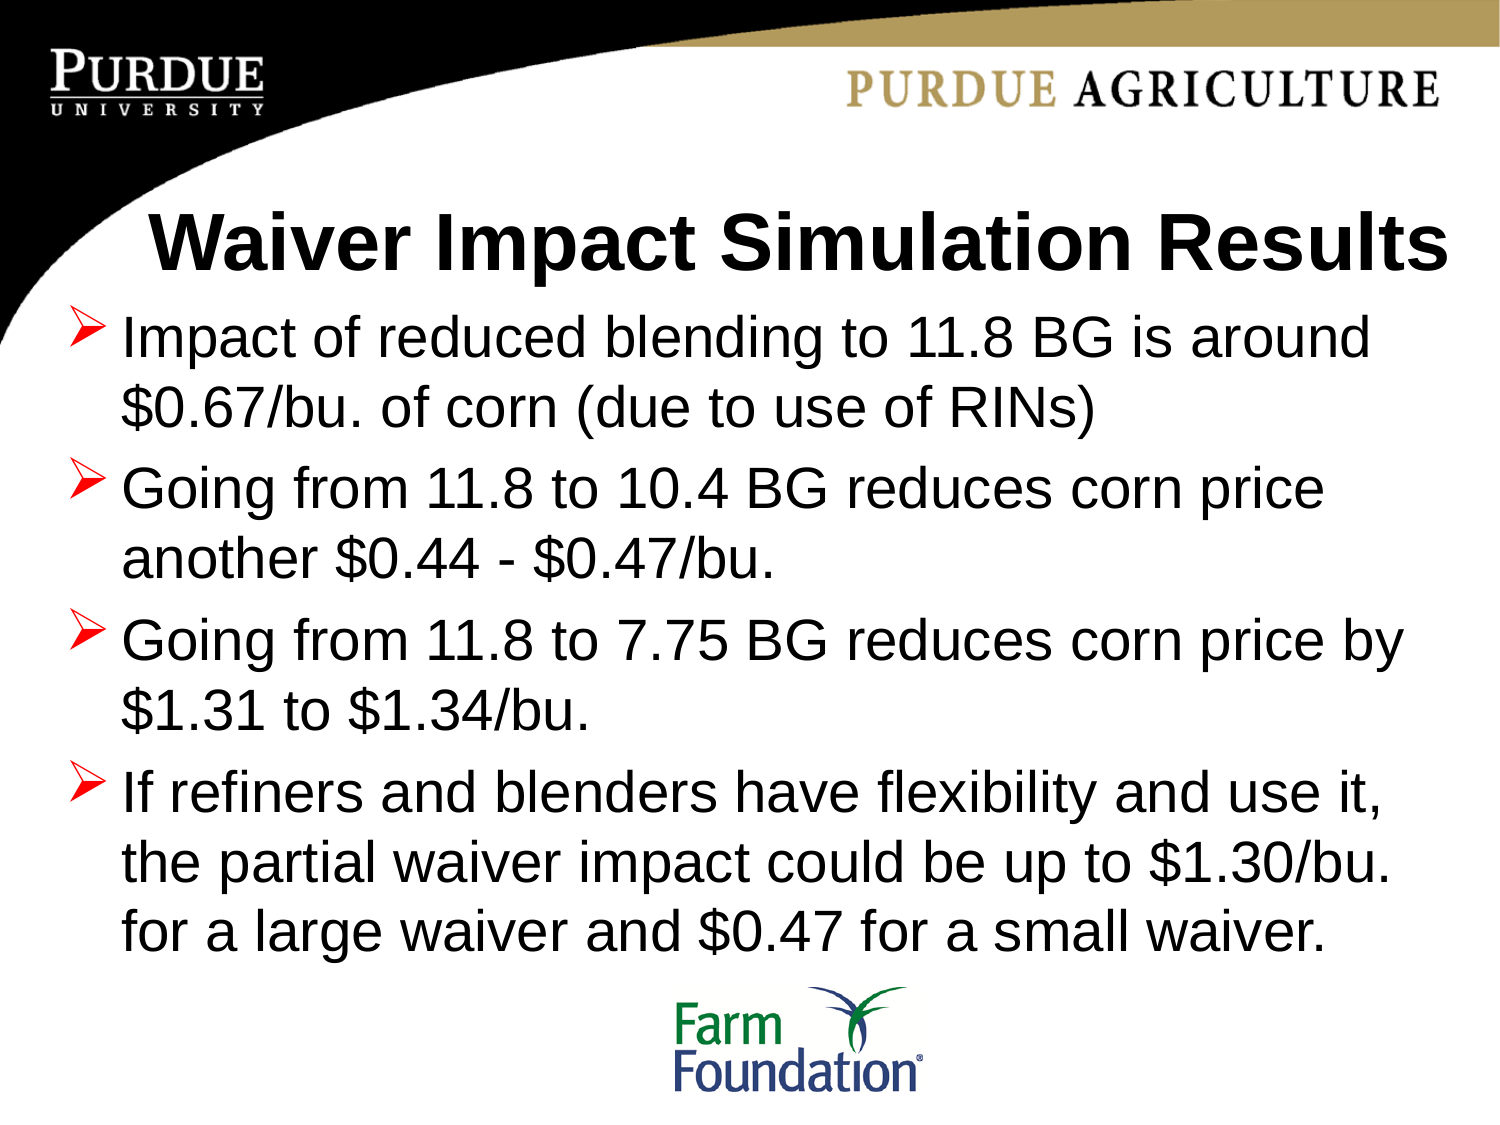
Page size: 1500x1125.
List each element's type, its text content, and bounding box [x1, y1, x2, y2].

list Impact of reduced blending to 11.8 BG is around $0.67/bu. of corn (due to use of RINs) Going from 11.8 to 10.4 BG reduces corn price another $0.44 - $0.47/bu. Going from 11.8 to 7.75 BG reduces corn price by $1.31 to $1.34/bu. If refiners and blenders have flexibility and use it, the partial waiver impact could be up to $1.30/bu. for a large waiver and $0.47 for a small waiver. [49, 290, 1476, 1001]
picture [674, 987, 923, 1092]
picture [0, 0, 1500, 352]
title Waiver Impact Simulation Results [112, 174, 1488, 301]
